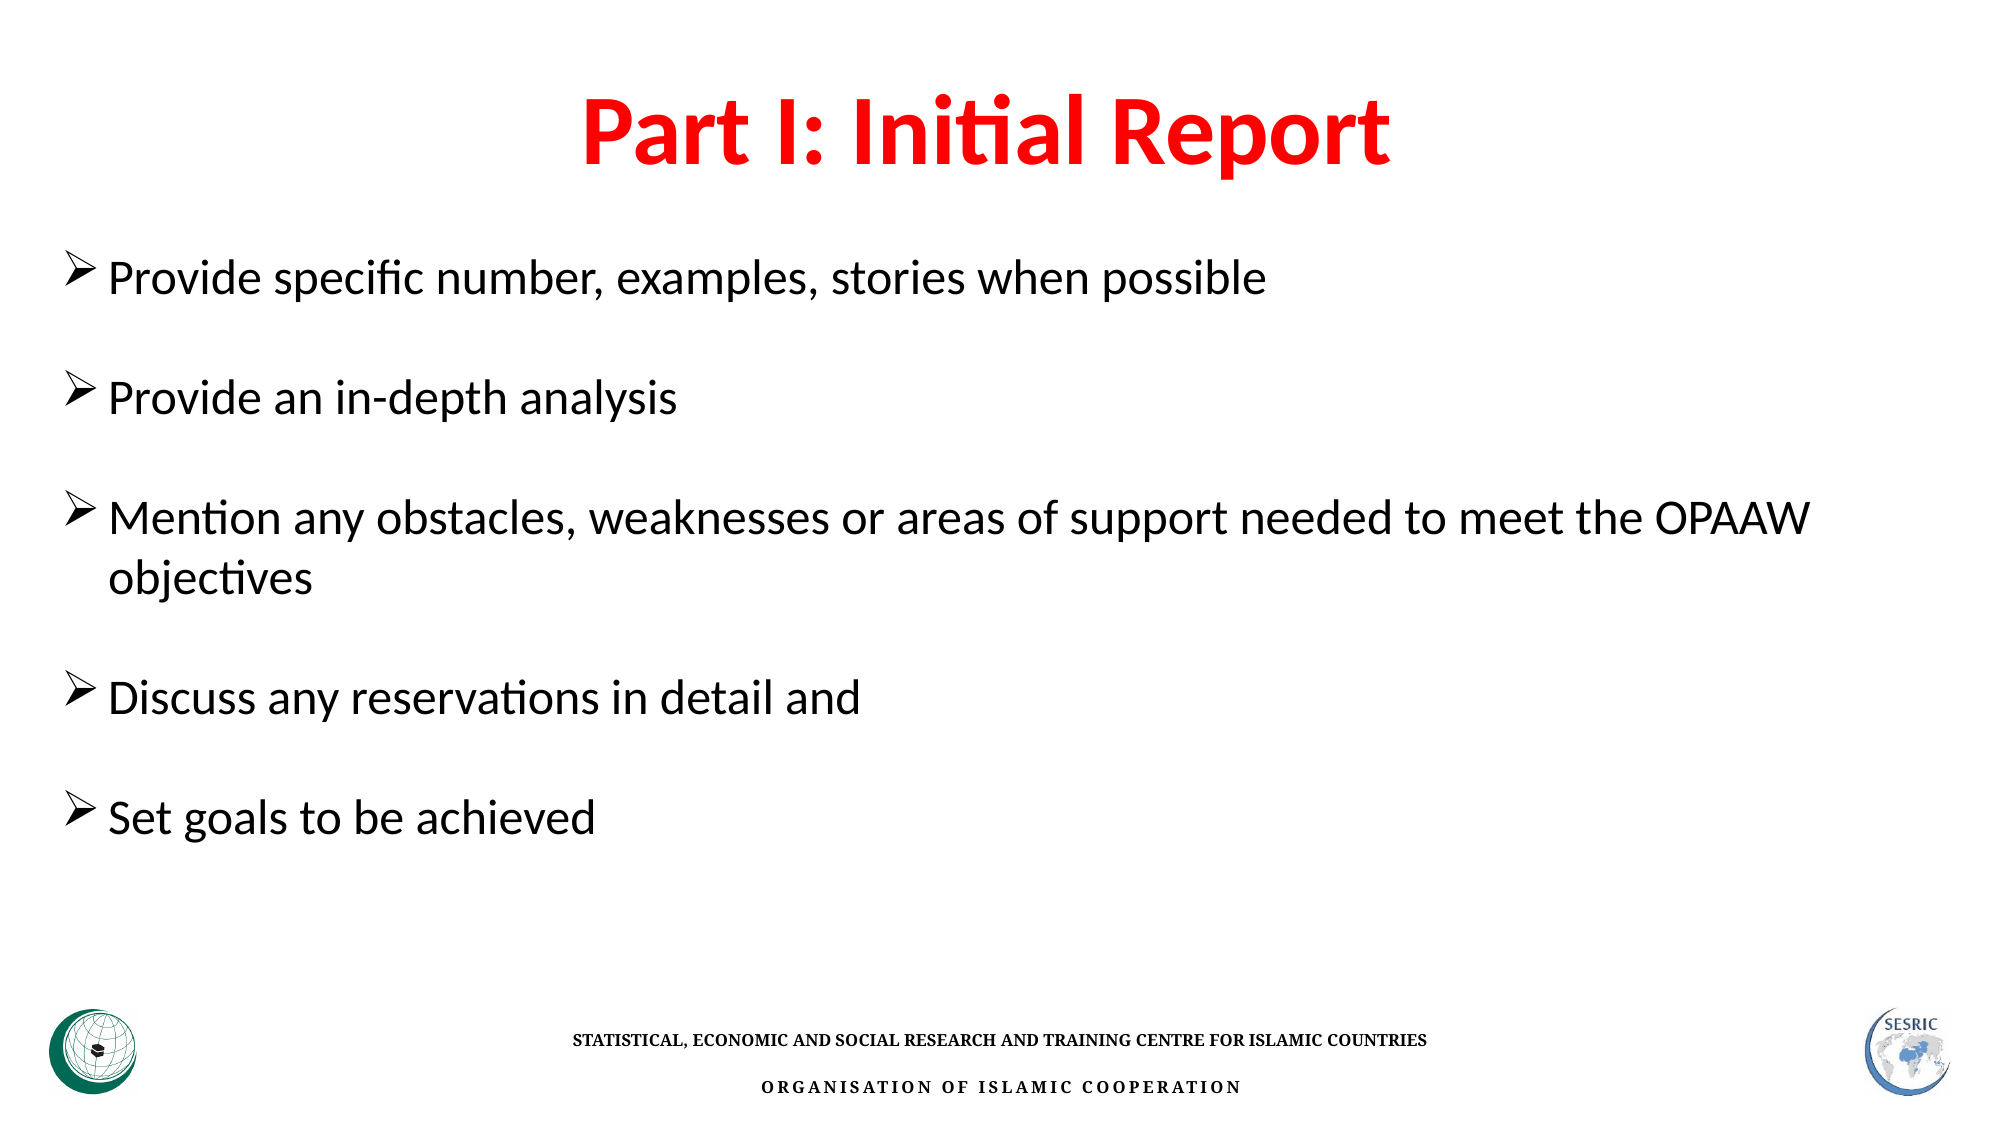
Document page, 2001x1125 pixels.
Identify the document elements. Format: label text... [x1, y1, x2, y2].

text_box Part I: Initial Report Provide specific number, examples, stories when possible Provide an in-depth analysis Mention any obstacles, weaknesses or areas of support needed to meet the OPAAW objectives Discuss any reservations in detail and Set goals to be achieved [46, 57, 1951, 1052]
picture [1863, 1006, 1951, 1097]
picture [46, 1006, 139, 1097]
text_box STATISTICAL, ECONOMIC AND SOCIAL RESEARCH AND TRAINING CENTRE FOR ISLAMIC COUNTRIES ORGANISATION OF ISLAMIC COOPERATION [357, 1052, 1645, 1125]
